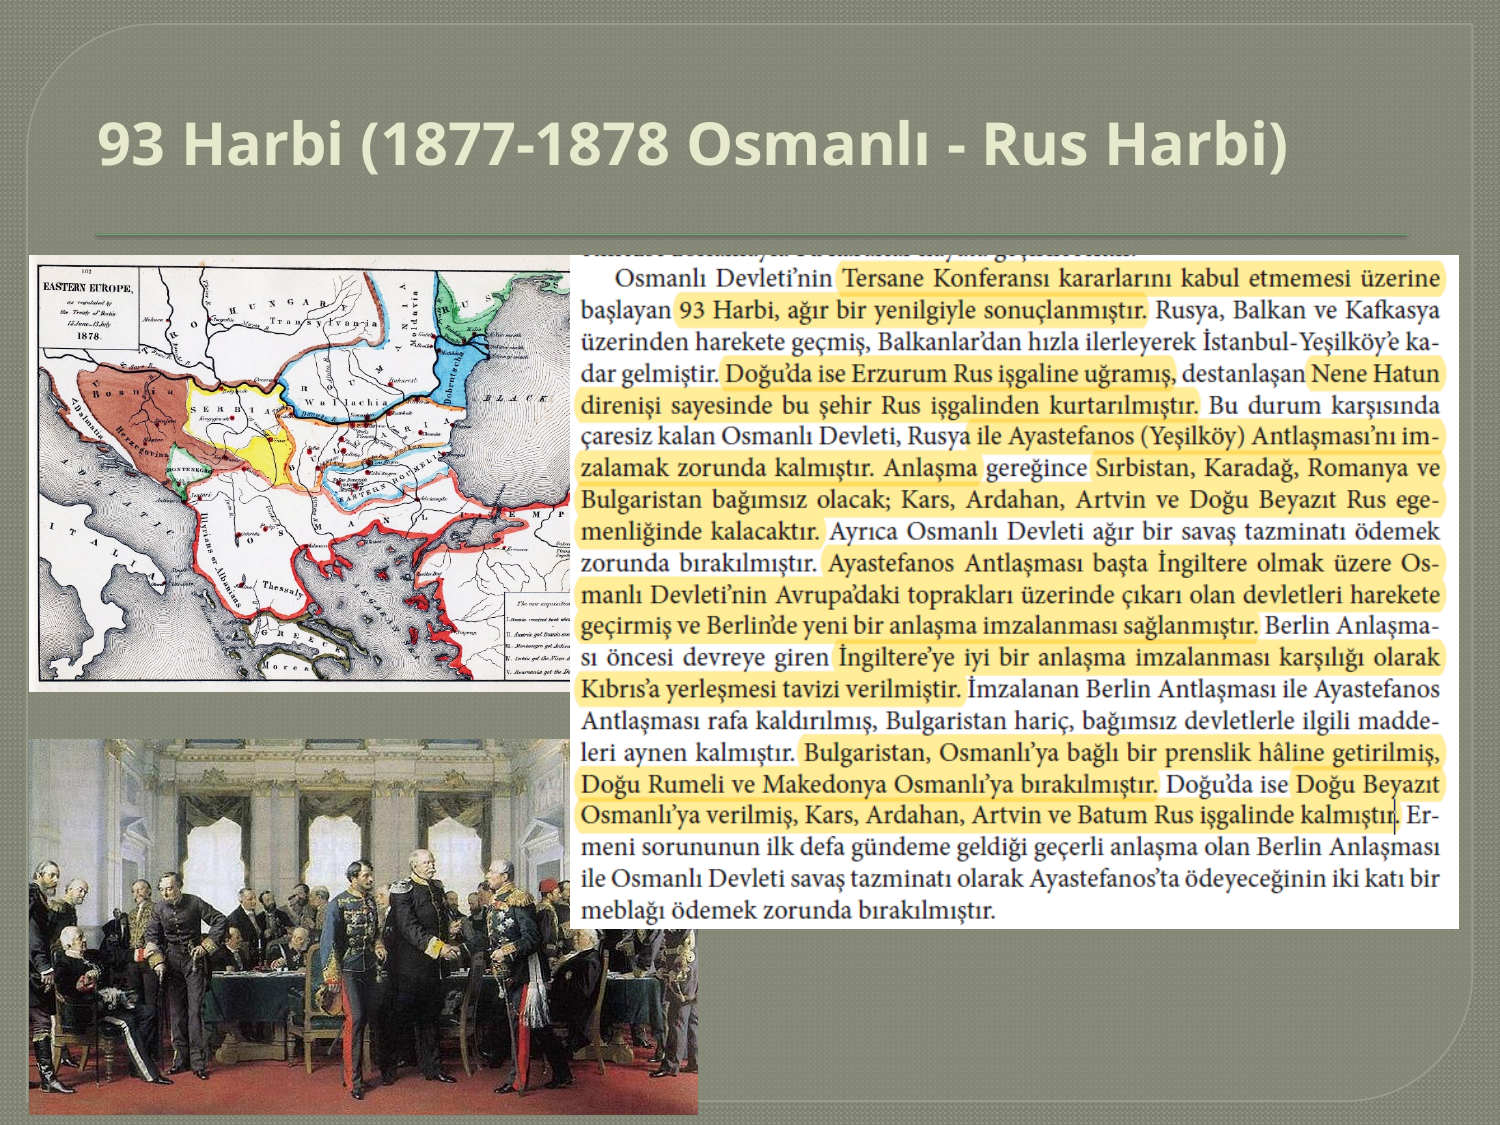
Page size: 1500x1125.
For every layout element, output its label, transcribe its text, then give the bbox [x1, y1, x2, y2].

title 93 Harbi (1877-1878 Osmanlı - Rus Harbi) [75, 41, 1425, 185]
picture [29, 255, 1459, 1115]
